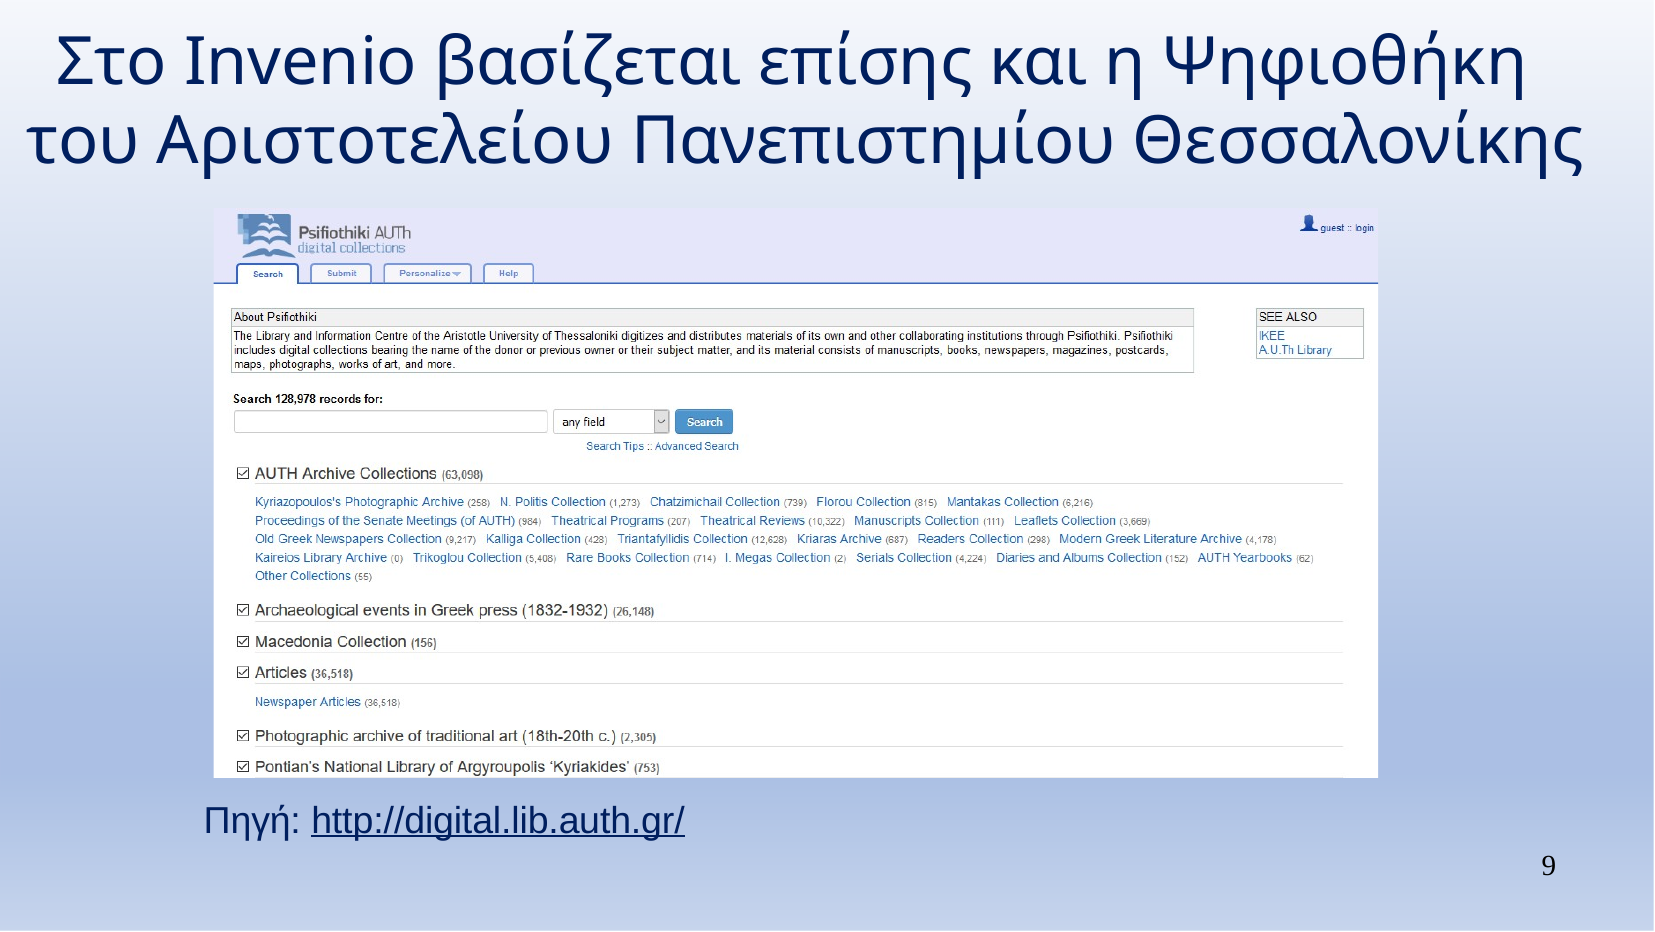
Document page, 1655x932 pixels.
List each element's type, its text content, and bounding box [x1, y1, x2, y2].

slide_number 9 [1537, 847, 1576, 932]
picture [0, 0, 1654, 931]
text_box Πηγή: http://digital.lib.auth.gr/ [201, 793, 692, 841]
title Στο Invenio βασίζεται επίσης και η Ψηφιοθήκη του Αριστοτελείου Πανεπιστημίου Θεσσαλονίκης [24, 15, 1630, 178]
text_box [213, 208, 1379, 778]
